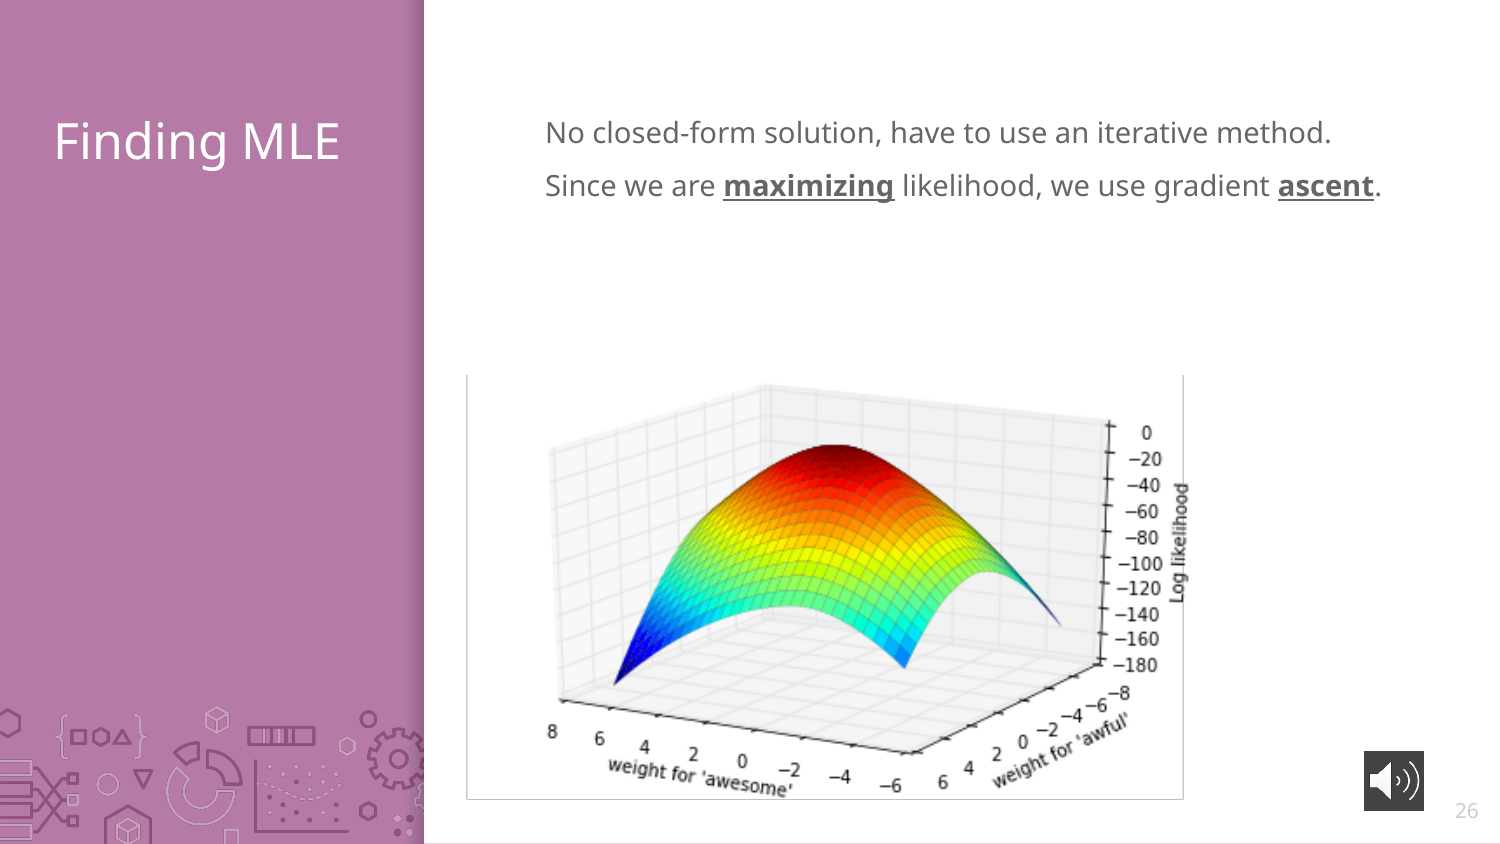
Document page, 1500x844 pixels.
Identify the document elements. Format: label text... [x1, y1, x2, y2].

picture [1363, 749, 1426, 812]
picture [0, 701, 424, 844]
title Finding MLE [38, 94, 375, 748]
slide_number 26 [1403, 779, 1494, 844]
picture [455, 374, 1195, 812]
